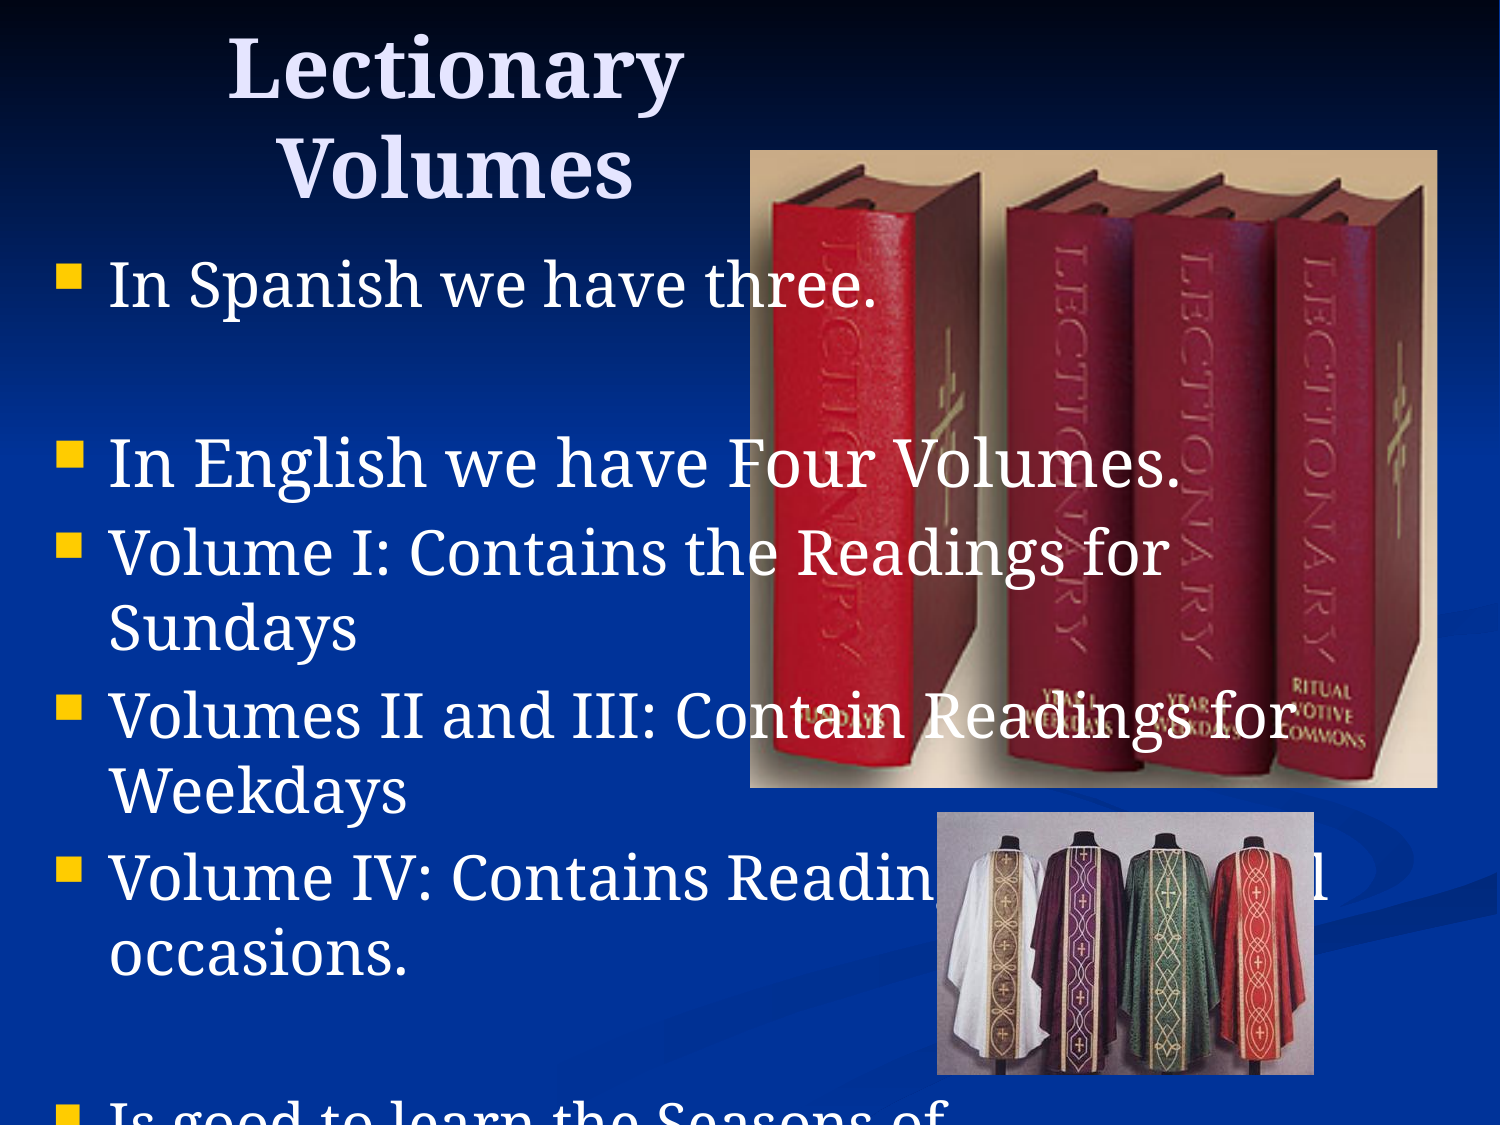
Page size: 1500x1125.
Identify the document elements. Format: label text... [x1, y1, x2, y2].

title Lectionary Volumes [37, 49, 876, 181]
picture [749, 149, 1438, 788]
list In Spanish we have three. In English we have Four Volumes. Volume I: Contains the Readings for Sundays Volumes II and III: Contain Readings for Weekdays Volume IV: Contains Readings for Special occasions. Is good to learn the Seasons of the Liturgical Year’s colors. [37, 237, 1413, 1125]
picture [937, 812, 1314, 1076]
